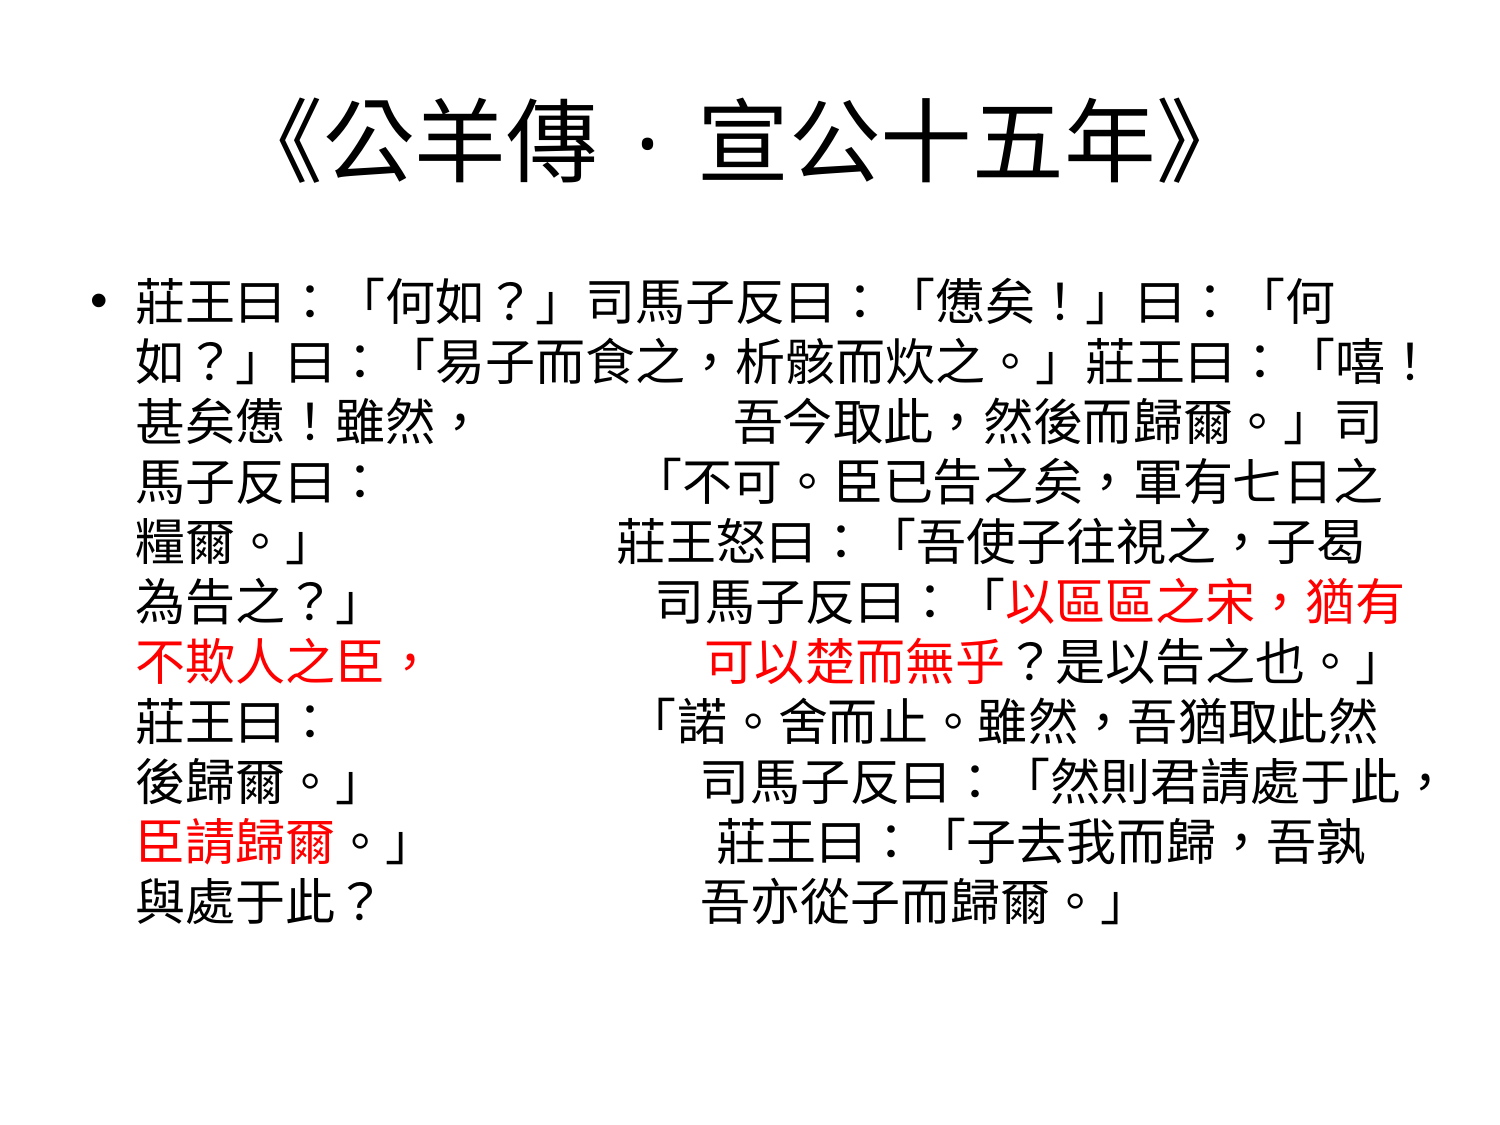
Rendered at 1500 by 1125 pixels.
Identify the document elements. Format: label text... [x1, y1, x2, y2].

title 《公羊傳·宣公十五年》 [75, 45, 1425, 233]
list 莊王曰：「何如？」司馬子反曰：「憊矣！」曰：「何如？」曰：「易子而食之，析骸而炊之。」莊王曰：「嘻！甚矣憊！雖然， 吾今取此，然後而歸爾。」司馬子反曰： 「不可。臣已告之矣，軍有七日之糧爾。」 莊王怒曰：「吾使子往視之，子曷為告之？」 司馬子反曰：「以區區之宋，猶有不欺人之臣， 可以楚而無乎？是以告之也。」莊王曰： 「諾。舍而止。雖然，吾猶取此然後歸爾。」 司馬子反曰：「然則君請處于此，臣請歸爾。」 莊王曰：「子去我而歸，吾孰與處于此？ 吾亦從子而歸爾。」 [75, 262, 1425, 1005]
